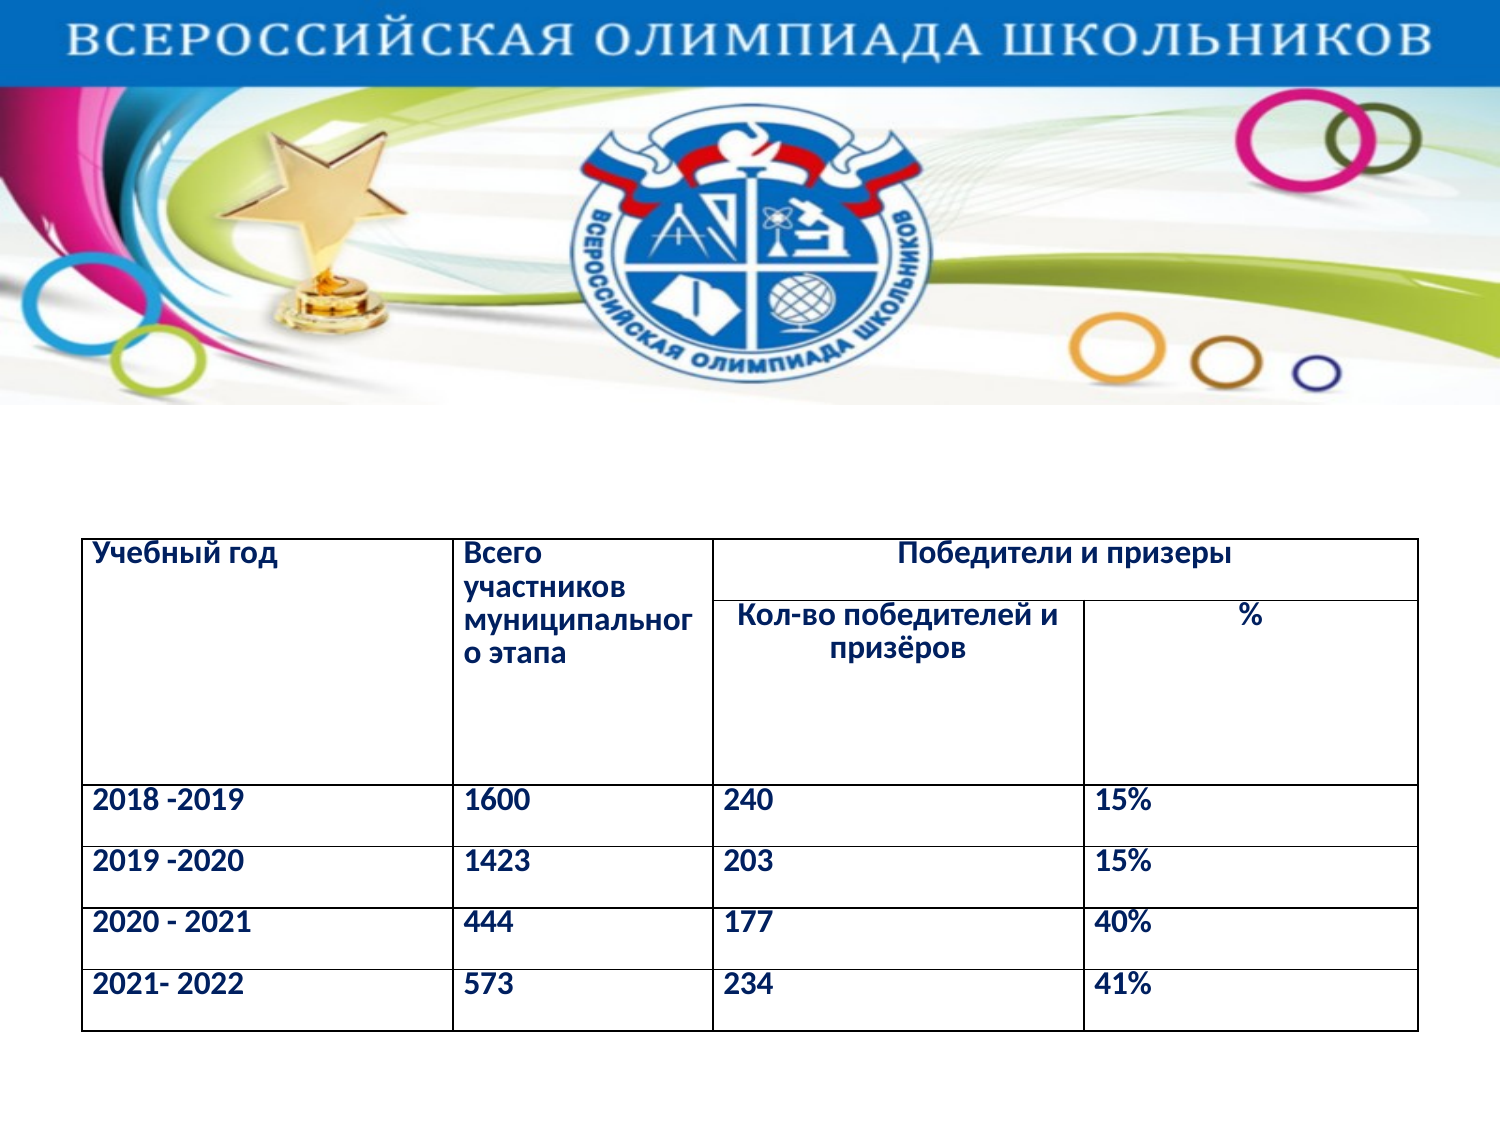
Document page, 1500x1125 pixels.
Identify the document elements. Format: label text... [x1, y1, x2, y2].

table_cell 234 [714, 970, 1083, 1030]
picture [0, 0, 1500, 406]
table_header Учебный год [83, 540, 452, 784]
table_cell 1423 [454, 847, 712, 907]
table_cell 2018 -2019 [83, 786, 452, 846]
table_cell 2020 - 2021 [83, 909, 452, 969]
table_cell Кол-во победителей и призёров [714, 601, 1083, 784]
table_cell 1600 [454, 786, 712, 846]
table_cell % [1085, 601, 1417, 784]
table_cell 15% [1085, 786, 1417, 846]
table_cell 177 [714, 909, 1083, 969]
table_cell 40% [1085, 909, 1417, 969]
table_cell 573 [454, 970, 712, 1030]
table_cell 2019 -2020 [83, 847, 452, 907]
table_cell 203 [714, 847, 1083, 907]
table_cell 240 [714, 786, 1083, 846]
table_cell 2021- 2022 [83, 970, 452, 1030]
table_cell 444 [454, 909, 712, 969]
table_header Всего участников муниципального этапа [454, 540, 712, 784]
table_cell 41% [1085, 970, 1417, 1030]
table_cell 15% [1085, 847, 1417, 907]
table_header Победители и призеры [714, 540, 1417, 600]
